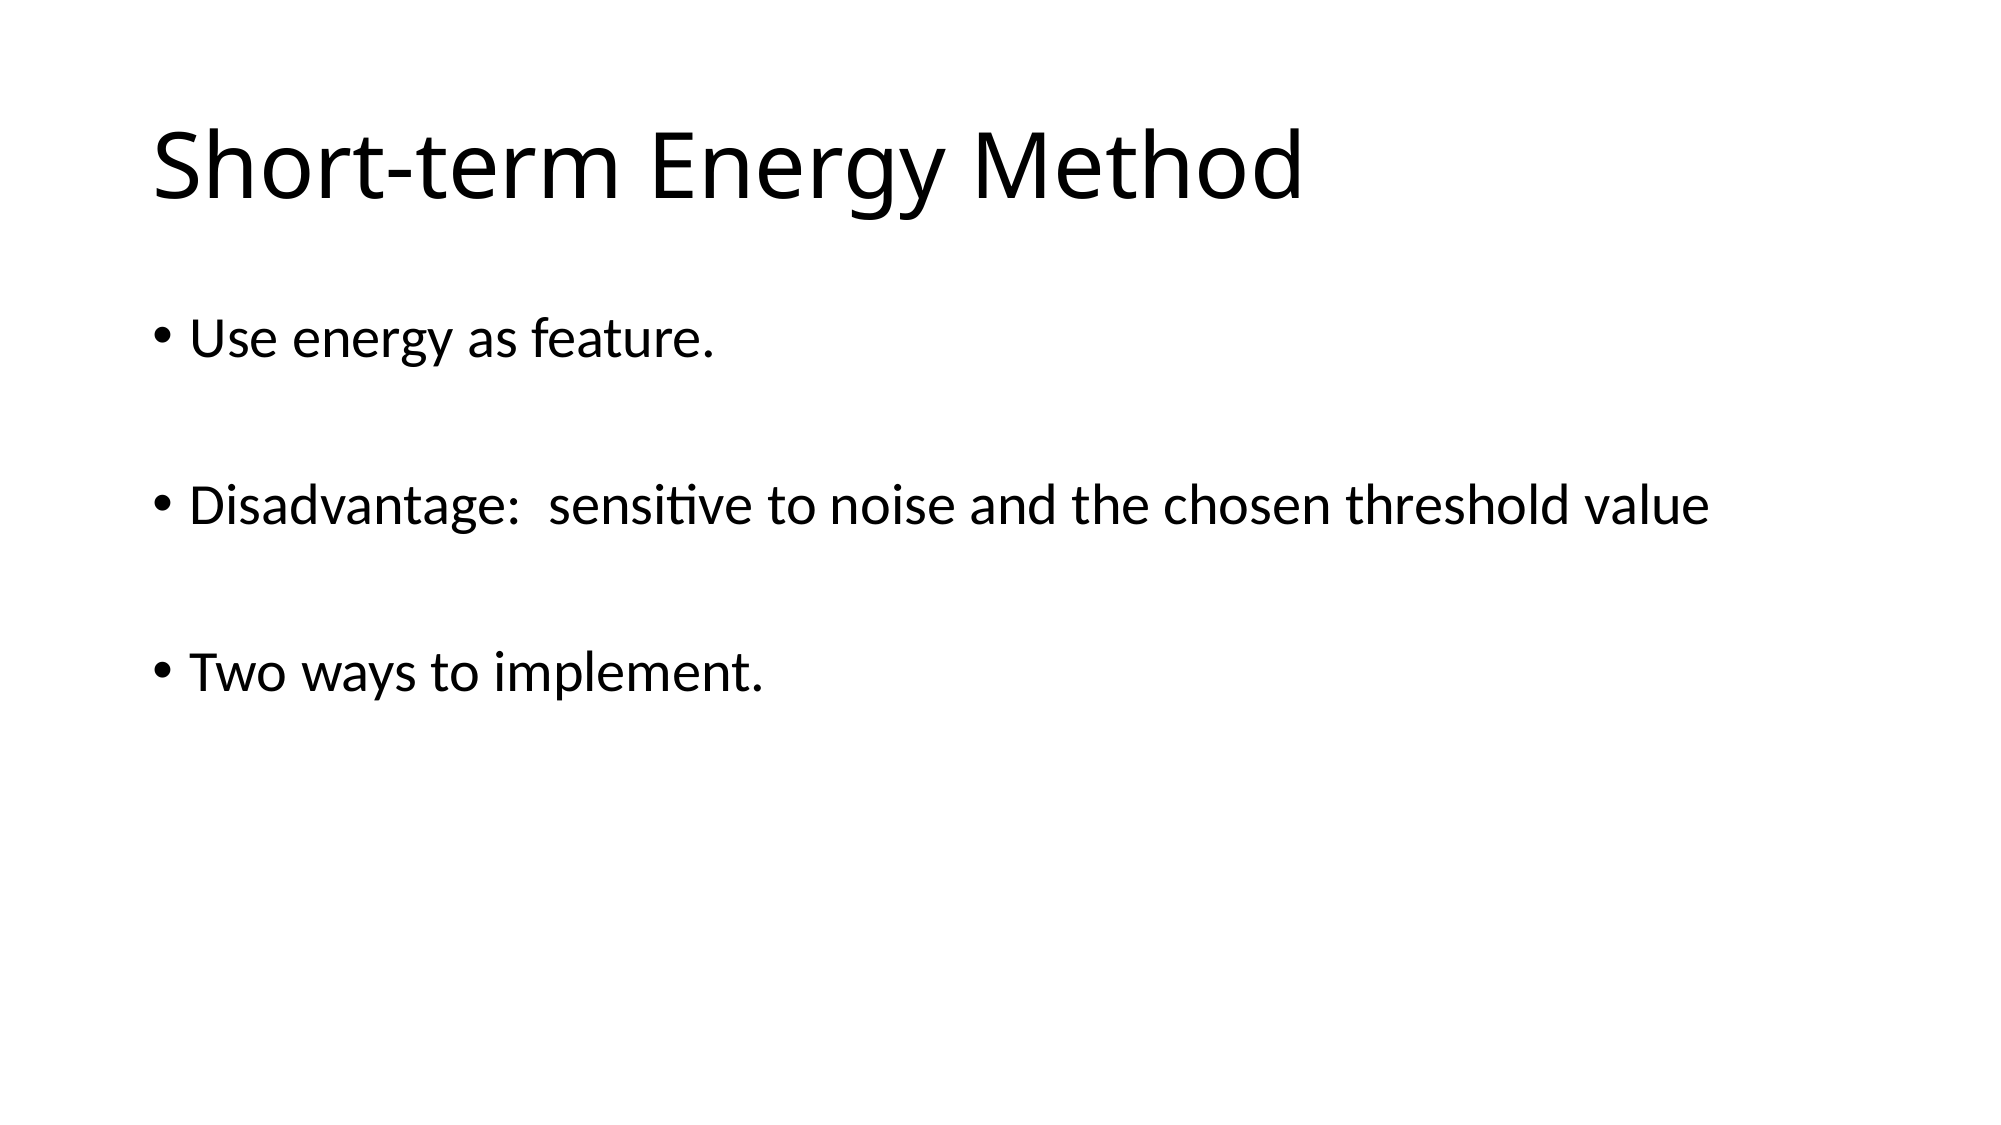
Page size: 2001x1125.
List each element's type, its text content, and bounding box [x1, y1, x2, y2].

list Use energy as feature. Disadvantage: sensitive to noise and the chosen threshold value Two ways to implement. [137, 299, 1863, 1014]
title Short-term Energy Method [137, 59, 1863, 278]
